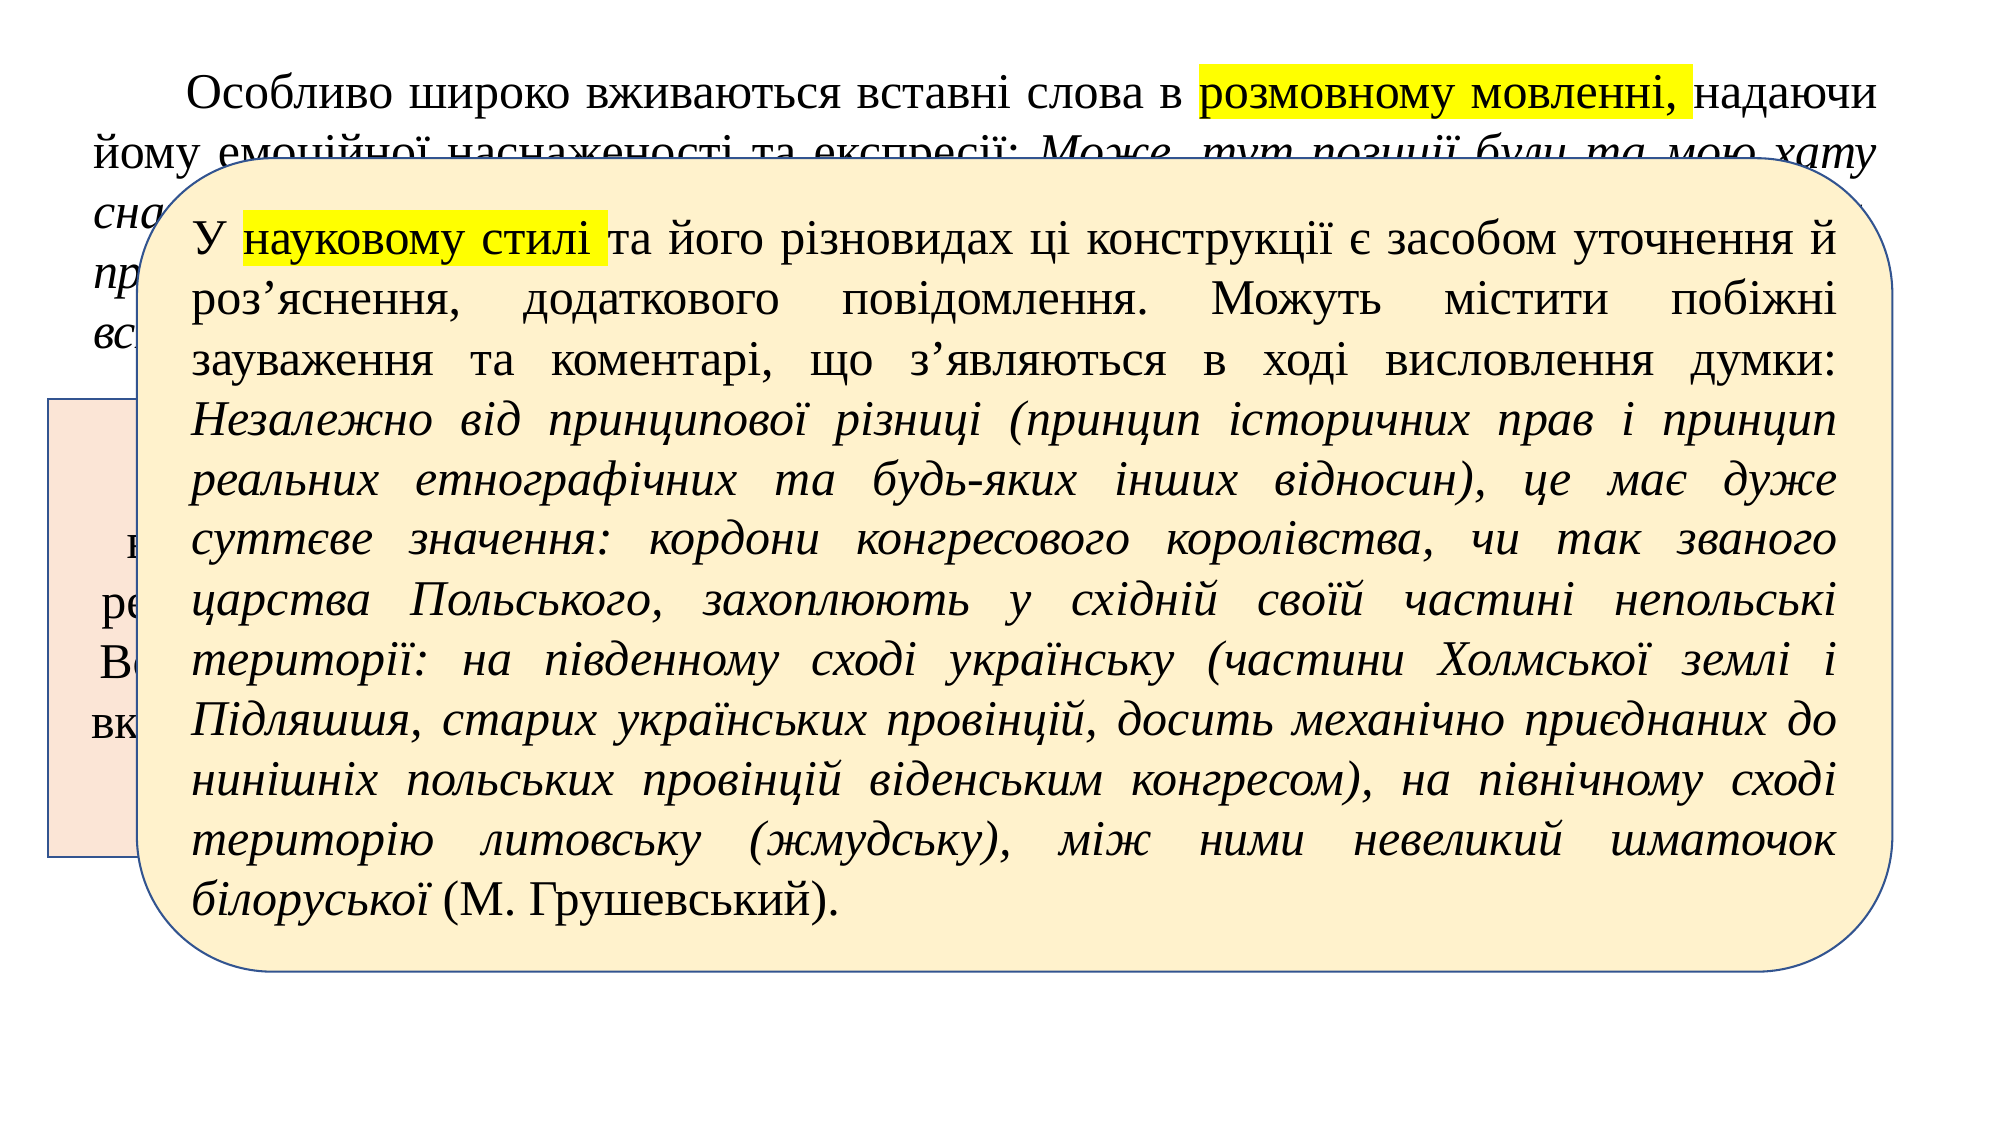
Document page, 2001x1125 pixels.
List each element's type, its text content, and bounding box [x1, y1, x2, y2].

text_box Особливо широко вживаються вставні слова в розмовному мовленні, надаючи йому емоційної наснаженості та експресії: Може, тут позиції були та мою хату снарядом рознесло або спалило? Та ні, каже селянин, такого не було. Правда, проходили якось цигани через село та в Хоми Негуляйвітренка коня вкрали. Ото і вся позиція. А так усе спокійно (Григорій Тютюник). [78, 50, 1893, 366]
text_box У науковому стилі та його різновидах ці конструкції є засобом уточнення й роз’яснення, додаткового повідомлення. Можуть містити побіжні зауваження та коментарі, що з’являються в ході висловлення думки: Незалежно від принципової різниці (принцип історичних прав і принцип реальних етнографічних та будь-яких інших відносин), це має дуже суттєве значення: кордони конгресового королівства, чи так званого царства Польського, захоплюють у східній своїй частині непольські території: на південному сході українську (частини Холмської землі і Підляшшя, старих українських провінцій, досить механічно приєднаних до нинішніх польських провінцій віденським конгресом), на північному сході територію литовську (жмудську), між ними невеликий шматочок білоруської (М. Грушевський). [135, 157, 1894, 973]
text_box Вставлені конструкції, на відміну від вставних, мають синтаксичний зв’язок з реченням або з одним із його компонентів. Вони не виражають модальних значень, не вказують на джерело повідомлення тому не можуть бути на початку речення. [47, 398, 137, 858]
